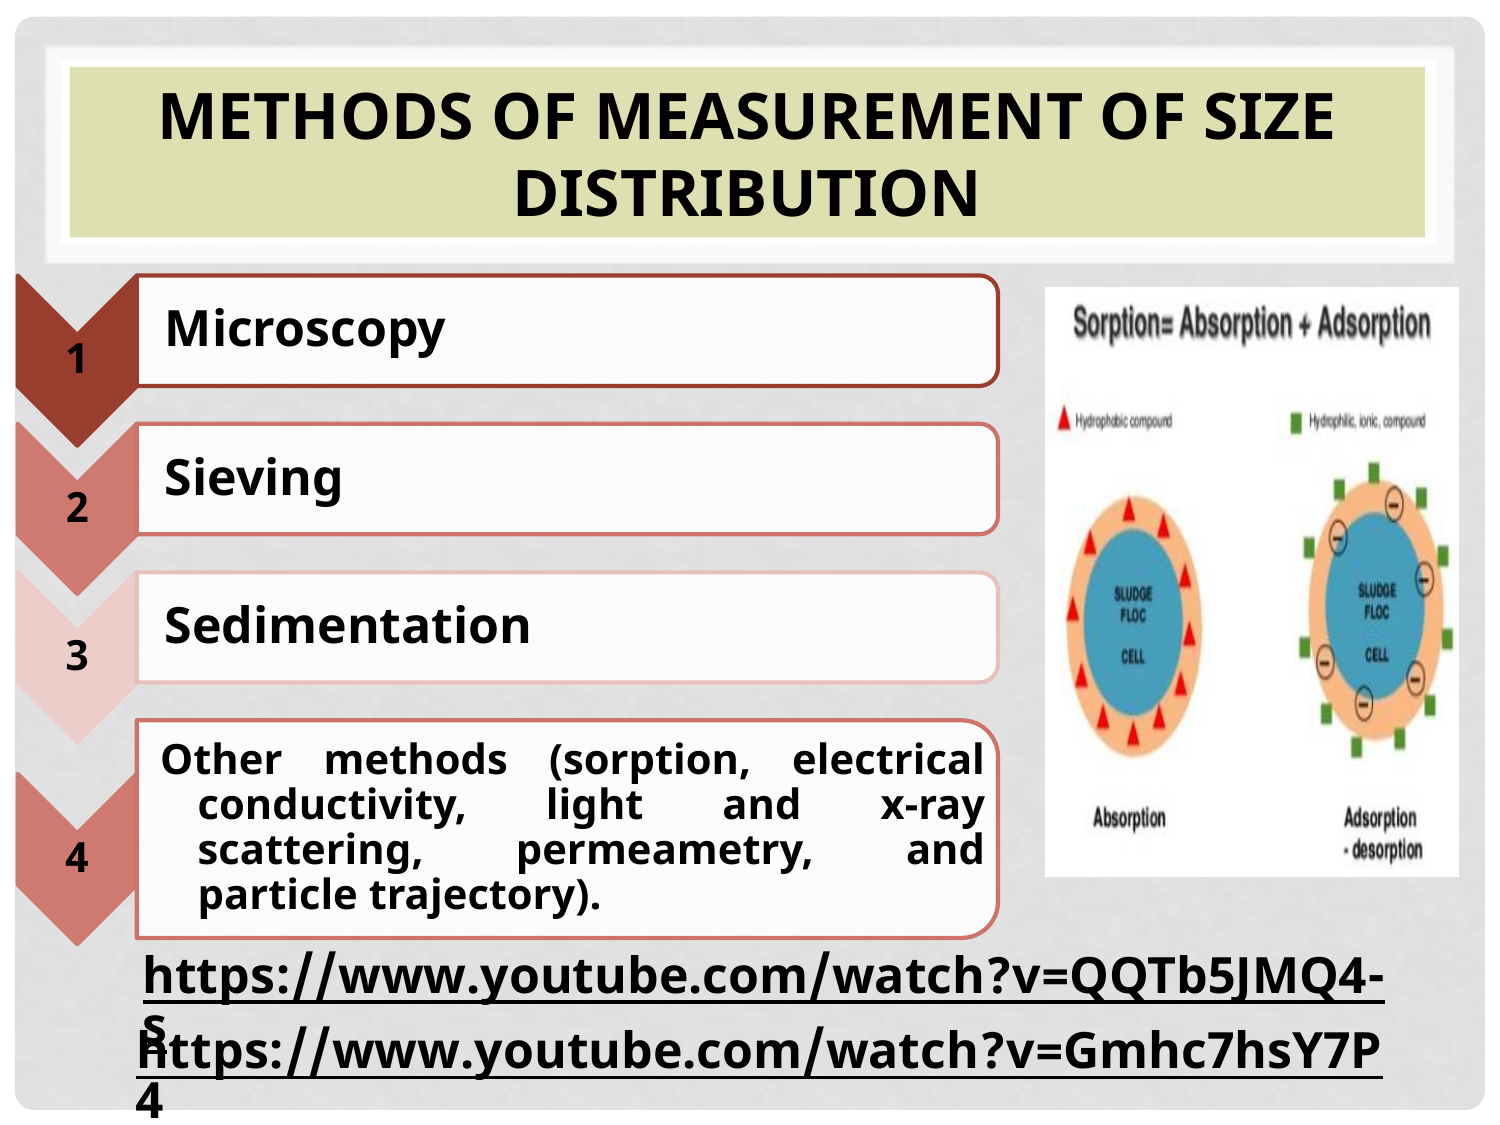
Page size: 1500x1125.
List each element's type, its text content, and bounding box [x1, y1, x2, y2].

text_box https://www.youtube.com/watch?v=QQTb5JMQ4-s [147, 935, 1425, 1016]
title Methods of Measurement of Size Distribution [69, 66, 1425, 238]
picture [1045, 287, 1459, 877]
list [17, 266, 999, 953]
text_box https://www.youtube.com/watch?v=Gmhc7hsY7P4 [147, 1016, 1425, 1092]
